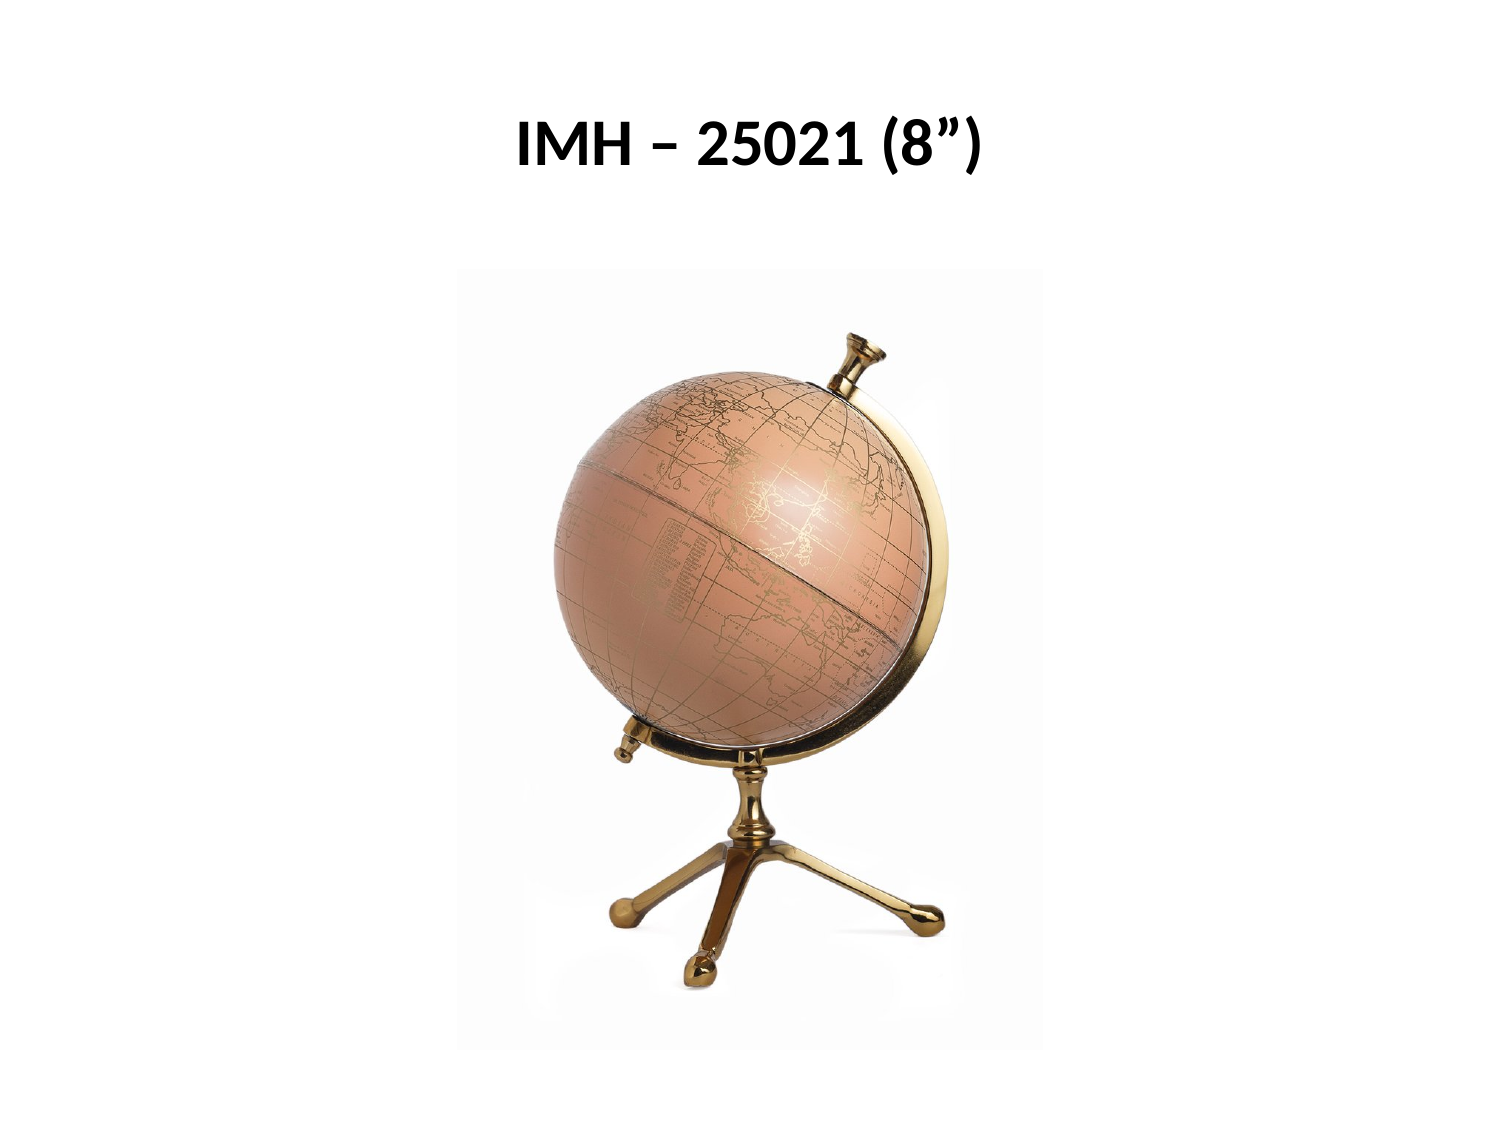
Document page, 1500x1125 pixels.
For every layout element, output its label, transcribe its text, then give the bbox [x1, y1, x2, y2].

picture [457, 269, 1043, 1051]
title IMH – 25021 (8”) [75, 45, 1425, 233]
